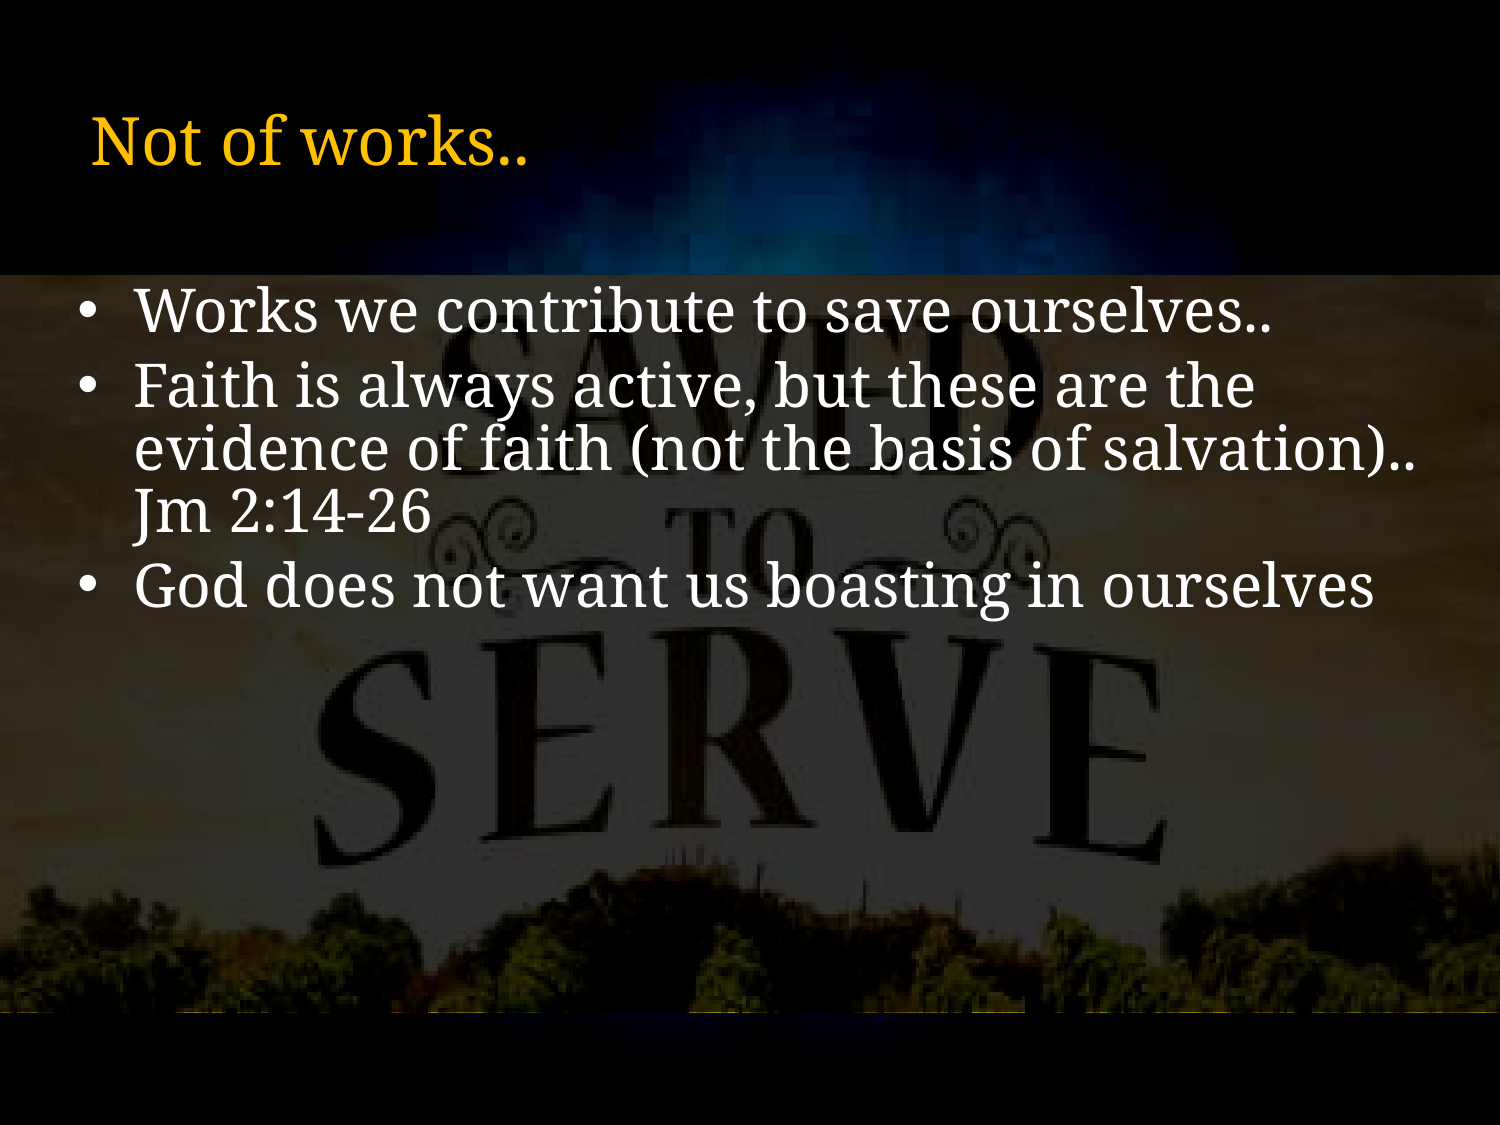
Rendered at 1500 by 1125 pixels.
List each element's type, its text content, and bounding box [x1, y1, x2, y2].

title Not of works.. [75, 45, 925, 233]
list Works we contribute to save ourselves.. Faith is always active, but these are the evidence of faith (not the basis of salvation).. Jm 2:14-26 God does not want us boasting in ourselves [62, 275, 1450, 1000]
